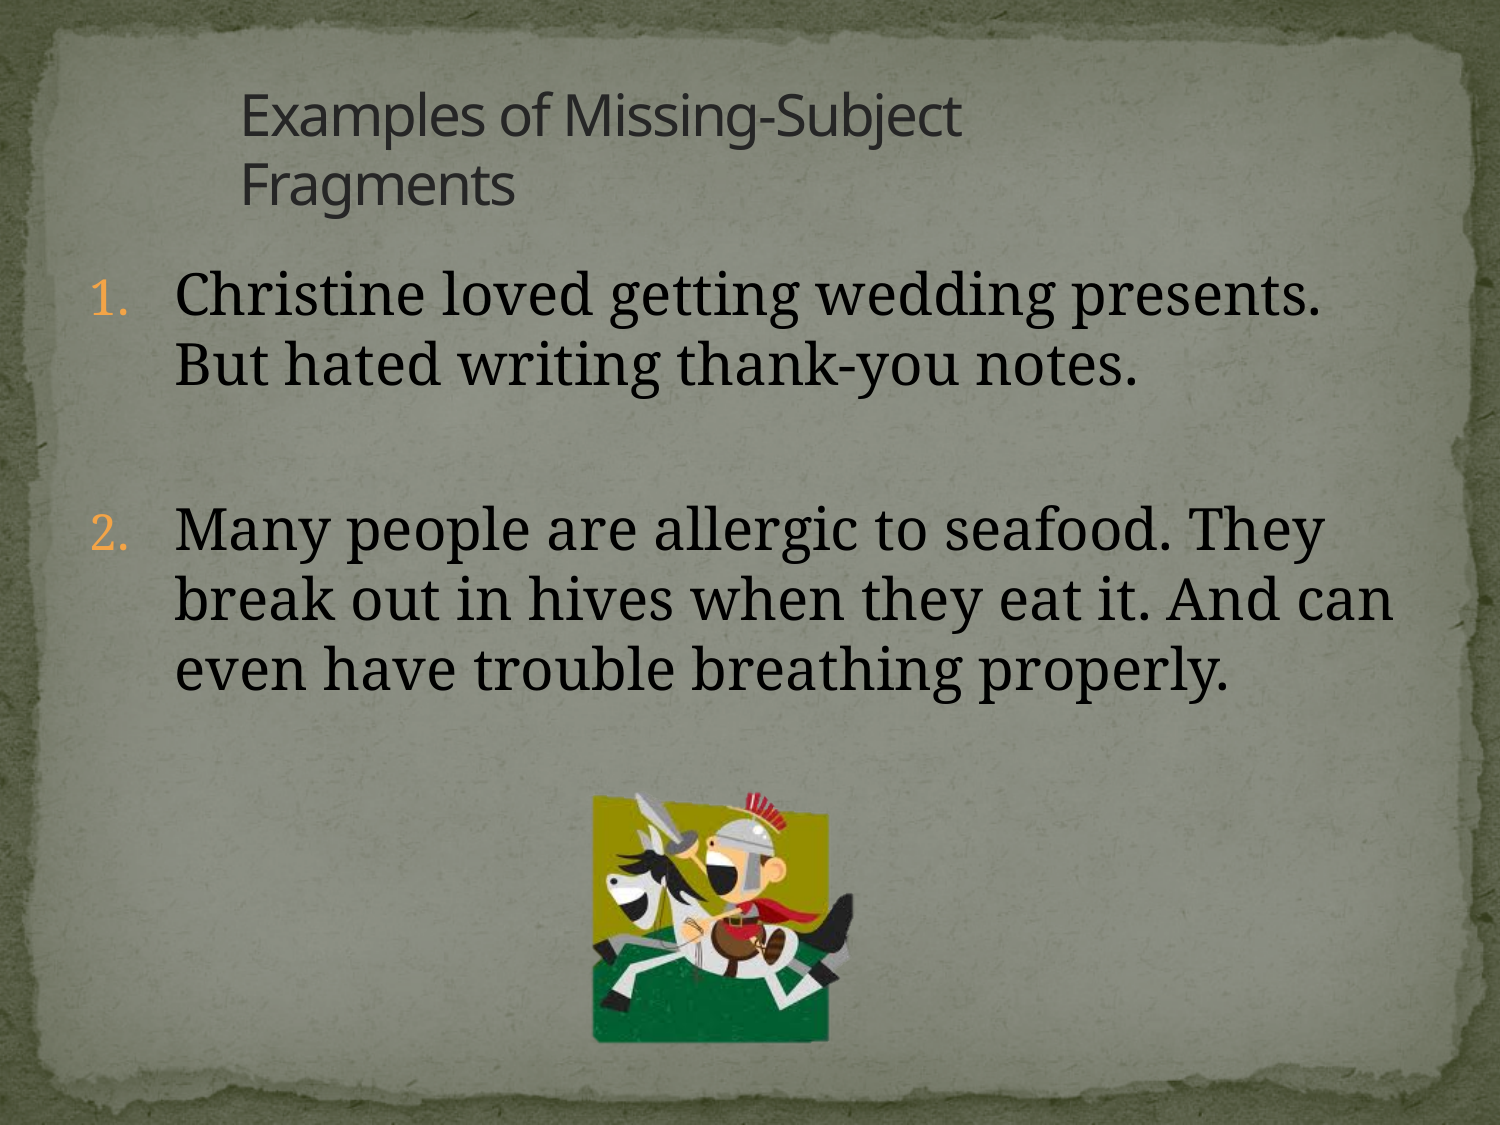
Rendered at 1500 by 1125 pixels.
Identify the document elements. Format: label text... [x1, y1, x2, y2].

picture [562, 762, 887, 1074]
title Examples of Missing-Subject Fragments [74, 24, 1425, 225]
list Christine loved getting wedding presents. But hated writing thank-you notes. Many people are allergic to seafood. They break out in hives when they eat it. And can even have trouble breathing properly. [75, 249, 1425, 1000]
